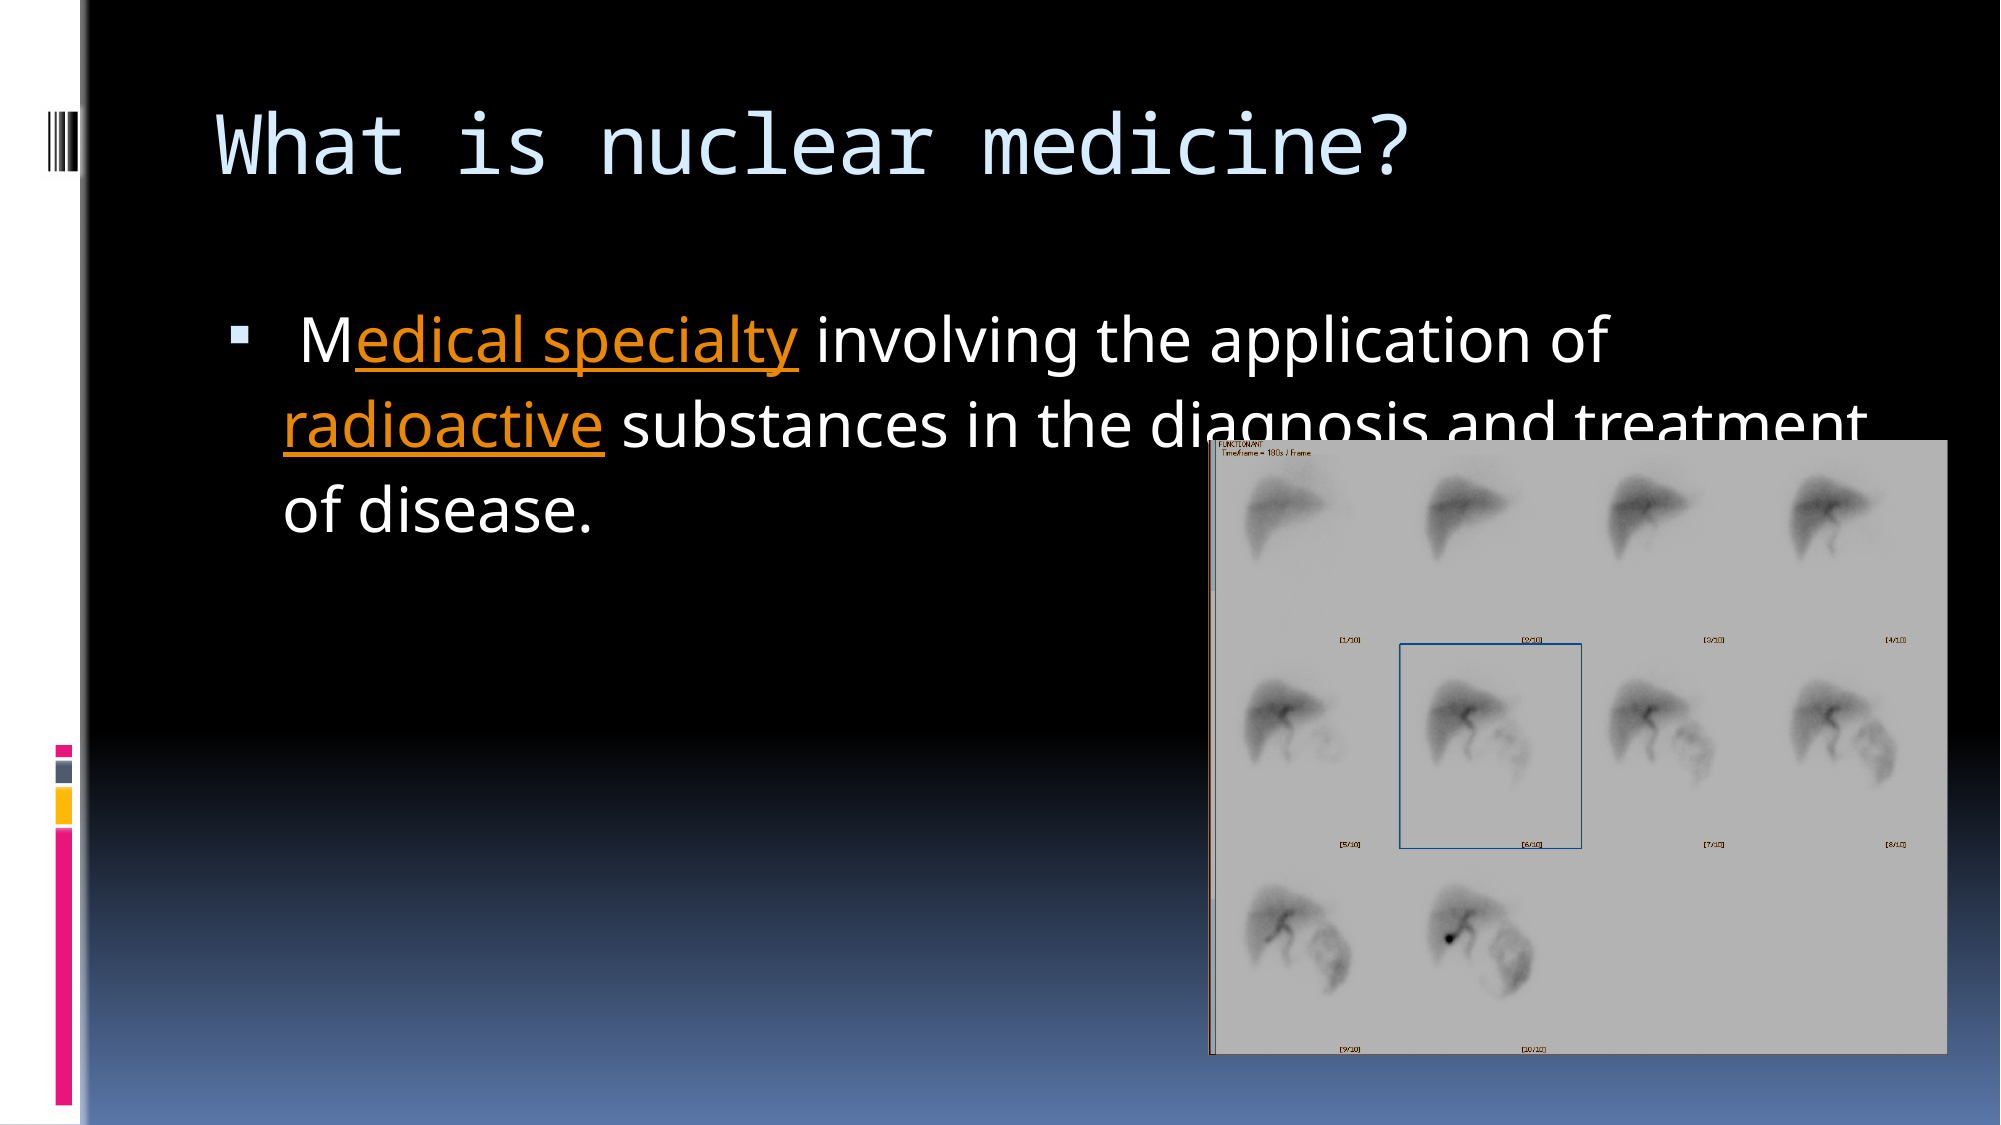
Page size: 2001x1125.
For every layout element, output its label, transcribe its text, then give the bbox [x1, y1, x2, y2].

list Medical specialty involving the application of radioactive substances in the diagnosis and treatment of disease. [199, 292, 1901, 1043]
picture [1207, 439, 1949, 1056]
title What is nuclear medicine? [200, 84, 1900, 235]
